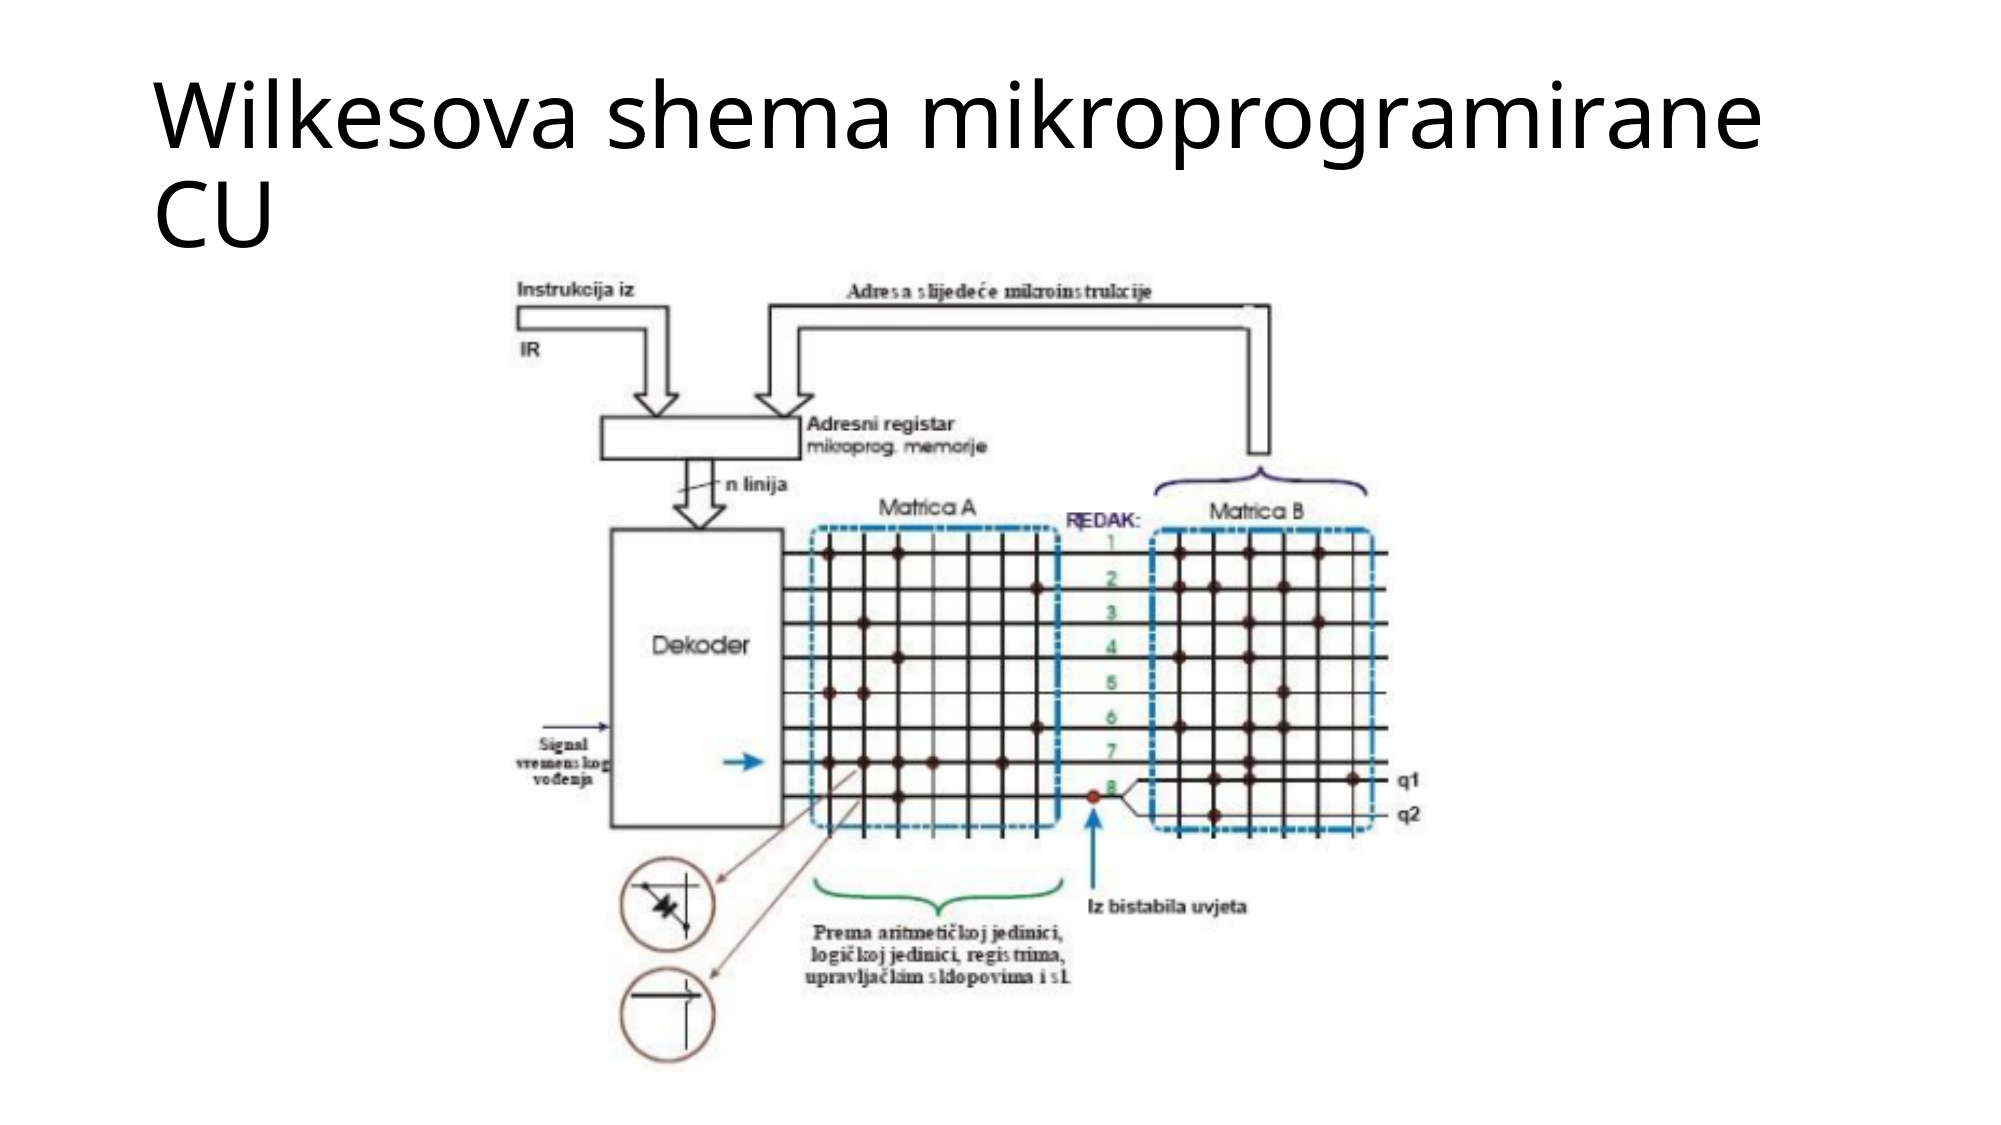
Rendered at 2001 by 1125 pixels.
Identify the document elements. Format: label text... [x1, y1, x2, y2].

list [481, 226, 1445, 1094]
title Wilkesova shema mikroprogramirane CU [137, 59, 1863, 278]
